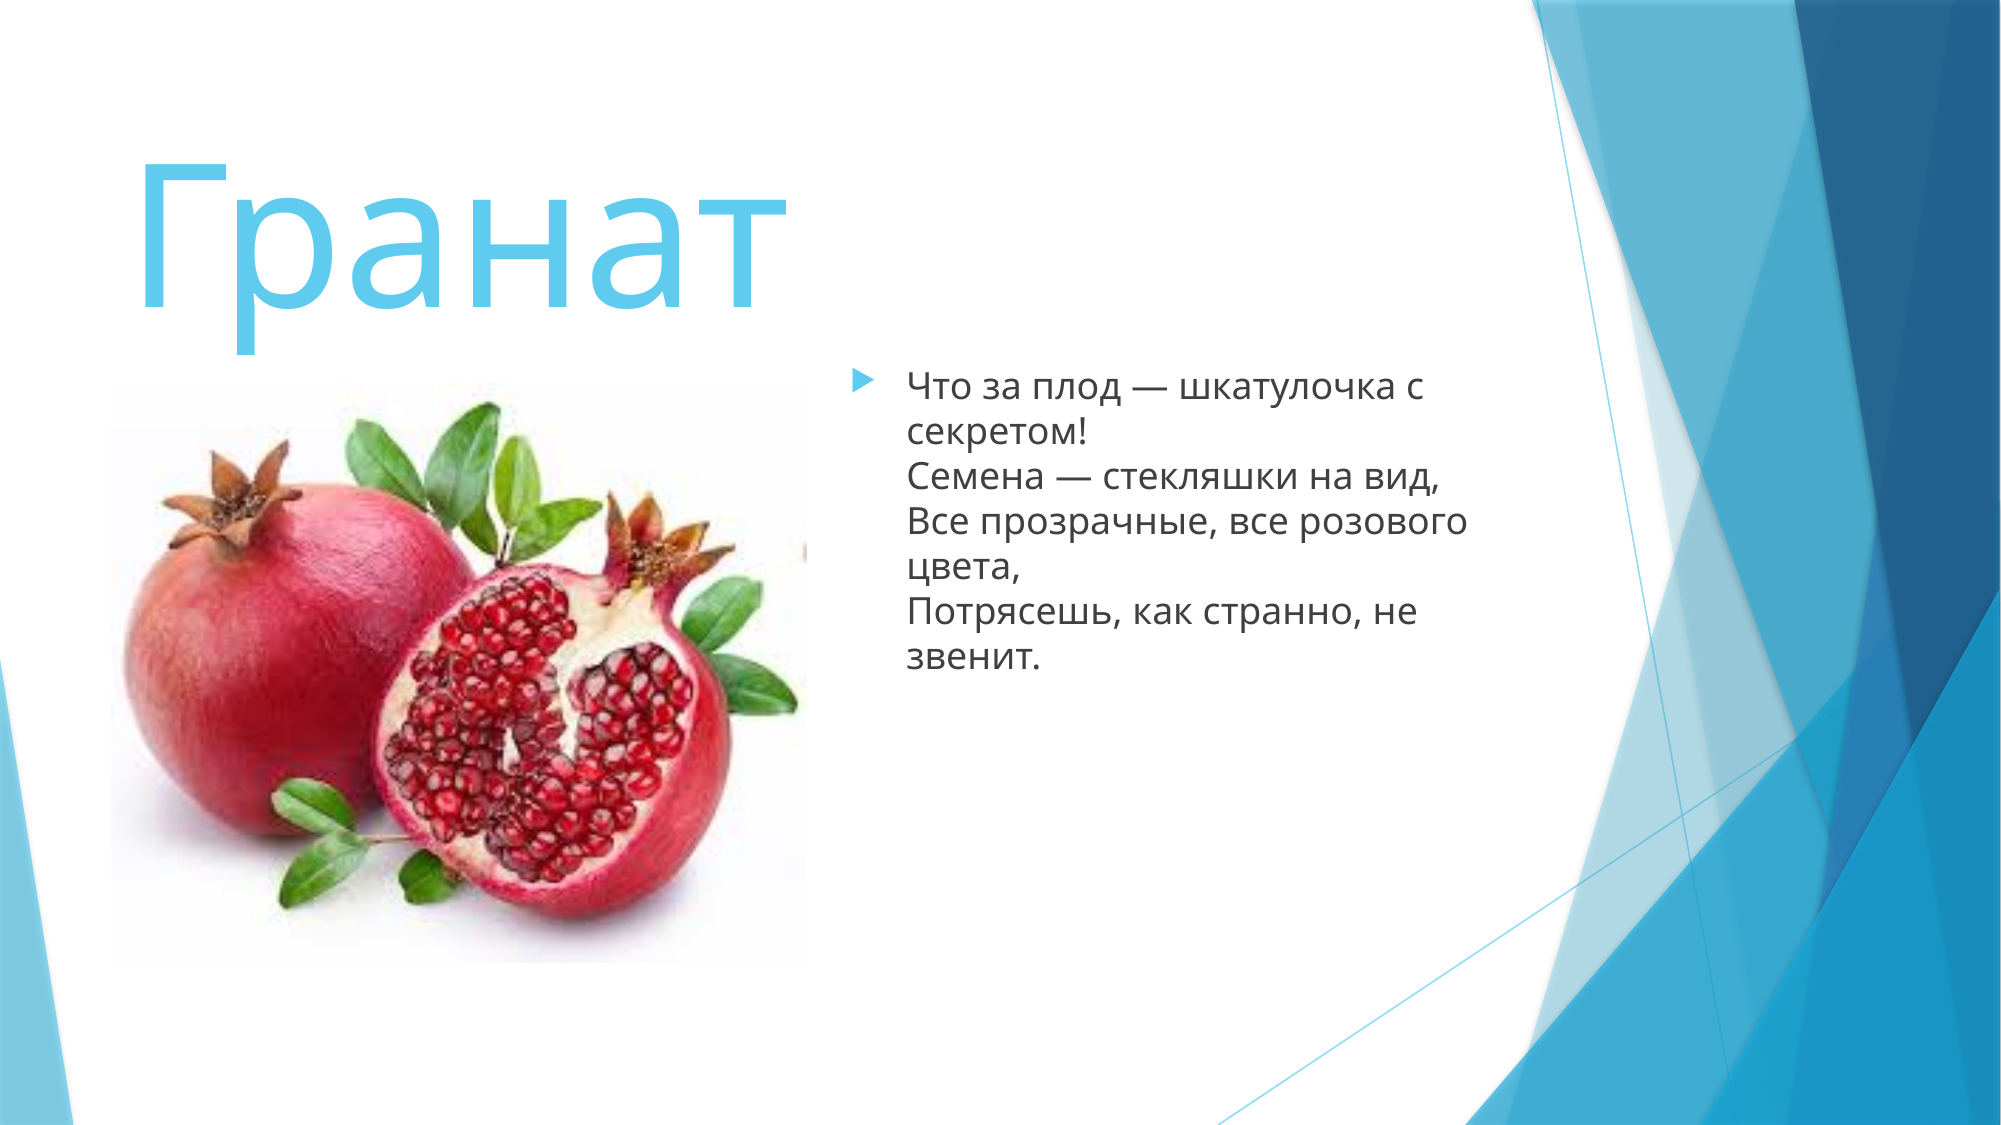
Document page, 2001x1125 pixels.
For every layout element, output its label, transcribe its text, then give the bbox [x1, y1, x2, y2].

title Гранат [111, 99, 1522, 317]
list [110, 382, 807, 963]
list Что за плод — шкатулочка с секретом! Семена — стекляшки на вид, Все прозрачные, все розового цвета, Потрясешь, как странно, не звенит. [834, 354, 1522, 992]
